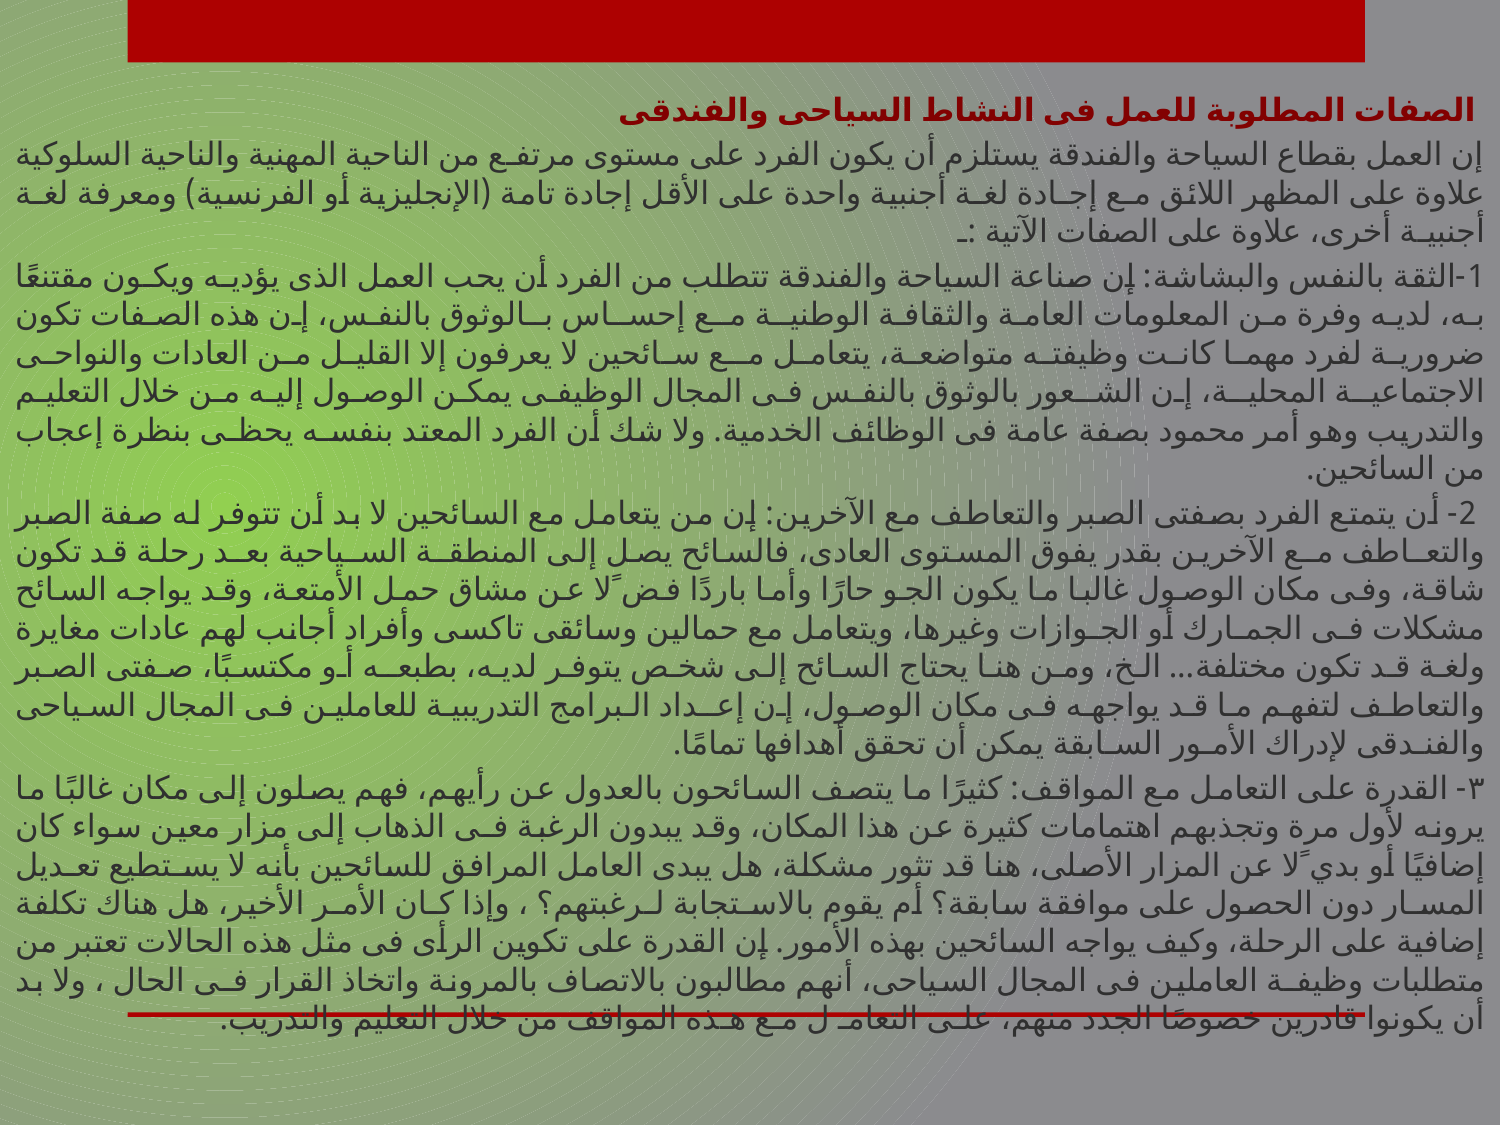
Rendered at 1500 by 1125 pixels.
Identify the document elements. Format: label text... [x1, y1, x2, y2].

list الصفات المطلوبة للعمل فى النشاط السياحى والفندقى إن العمل بقطاع السياحة والفندقة يستلزم أن يكون الفرد على مستوى مرتفـع من الناحية المهنية والناحية السلوكية علاوة على المظهر اللائق مـع إجـادة لغـة أجنبية واحدة على الأقل إجادة تامة (الإنجليزية أو الفرنسية) ومعرفة لغـة أجنبيـة أخرى، علاوة على الصفات الآتية :ـ 1-الثقة بالنفس والبشاشة: إن صناعة السياحة والفندقة تتطلب من الفرد أن يحب العمل الذى يؤديـه ويكـون مقتنعًا به، لديه وفرة من المعلومات العامة والثقافة الوطنيـة مـع إحسـاس بـالوثوق بالنفس، إن هذه الصفات تكون ضرورية لفرد مهما كانت وظيفته متواضعة، يتعامل مـع سائحين لا يعرفون إلا القليل من العادات والنواحى الاجتماعيـة المحليـة، إن الشـعور بالوثوق بالنفس فى المجال الوظيفى يمكن الوصول إليه من خلال التعليم والتدريب وهو أمر محمود بصفة عامة فى الوظائف الخدمية. ولا شك أن الفرد المعتد بنفسـه يحظـى بنظرة إعجاب من السائحين. 2- أن يتمتع الفرد بصفتى الصبر والتعاطف مع الآخرين: إن من يتعامل مع السائحين لا بد أن تتوفر له صفة الصبر والتعـاطف مـع الآخرين بقدر يفوق المستوى العادى، فالسائح يصل إلى المنطقـة السـياحية بعـد رحلة قد تكون شاقة، وفى مكان الوصول غالبا ما يكون الجو حارًا وأما باردًا فض ًلا عن مشاق حمل الأمتعة، وقد يواجه السائح مشكلات فـى الجمـارك أو الجـوازات وغيرها، ويتعامل مع حمالين وسائقى تاكسى وأفراد أجانب لهم عادات مغايرة ولغة قد تكون مختلفة... الخ، ومن هنا يحتاج السائح إلى شخص يتوفر لديه، بطبعـه أو مكتسبًا، صفتى الصبر والتعاطف لتفهم ما قد يواجهه فى مكان الوصول، إن إعـداد البرامج التدريبية للعاملين فى المجال السياحى والفنـدقى لإدراك الأمـور السـابقة يمكن أن تحقق أهدافها تمامًا. ٣- القدرة على التعامل مع المواقف: كثيرًا ما يتصف السائحون بالعدول عن رأيهم، فهم يصلون إلى مكان غالبًا ما يرونه لأول مرة وتجذبهم اهتمامات كثيرة عن هذا المكان، وقد يبدون الرغبة فـى الذهاب إلى مزار معين سواء كان إضافيًا أو بدي ًلا عن المزار الأصلى، هنا قد تثور مشكلة، هل يبدى العامل المرافق للسائحين بأنه لا يسـتطيع تعـديل المسـار دون الحصول على موافقة سابقة؟ أم يقوم بالاسـتجابة لـرغبتهم؟ ، وإذا كـان الأمـر الأخير، هل هناك تكلفة إضافية على الرحلة، وكيف يواجه السائحين بهذه الأمور. إن القدرة على تكوين الرأى فى مثل هذه الحالات تعتبر من متطلبات وظيفـة العاملين فى المجال السياحى، أنهم مطالبون بالاتصاف بالمرونة واتخاذ القرار فـى الحال ، ولا بد أن يكونوا قادرين خصوصًا الجدد منهم، علـى التعامـ ل مـع هـذه المواقف من خلال التعليم والتدريب. [0, 66, 1500, 1059]
